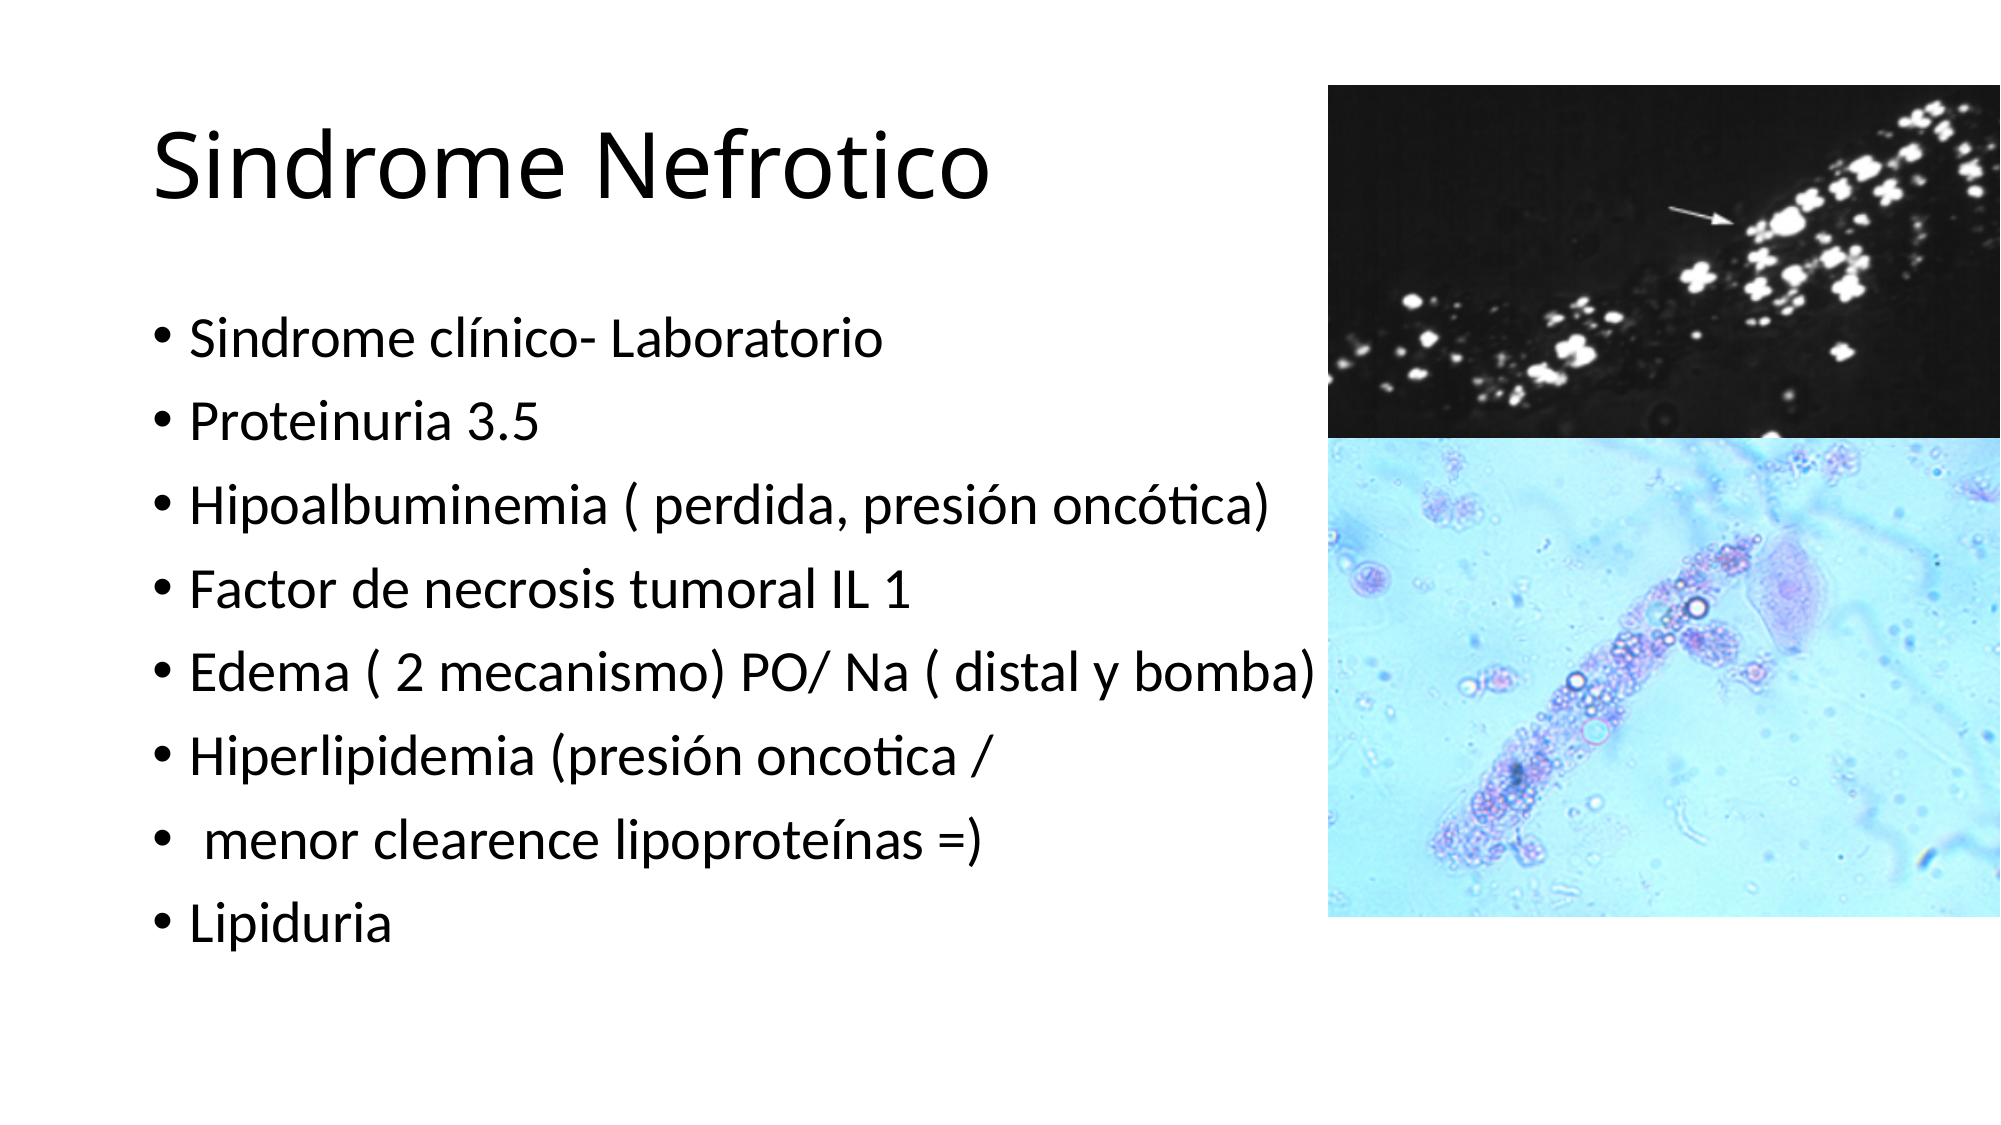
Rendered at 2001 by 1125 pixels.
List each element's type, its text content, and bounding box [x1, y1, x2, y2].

picture [1328, 85, 2000, 917]
list Sindrome clínico- Laboratorio Proteinuria 3.5 Hipoalbuminemia ( perdida, presión oncótica) Factor de necrosis tumoral IL 1 Edema ( 2 mecanismo) PO/ Na ( distal y bomba) Hiperlipidemia (presión oncotica / menor clearence lipoproteínas =) Lipiduria [137, 299, 1863, 1014]
title Sindrome Nefrotico [137, 59, 1863, 278]
